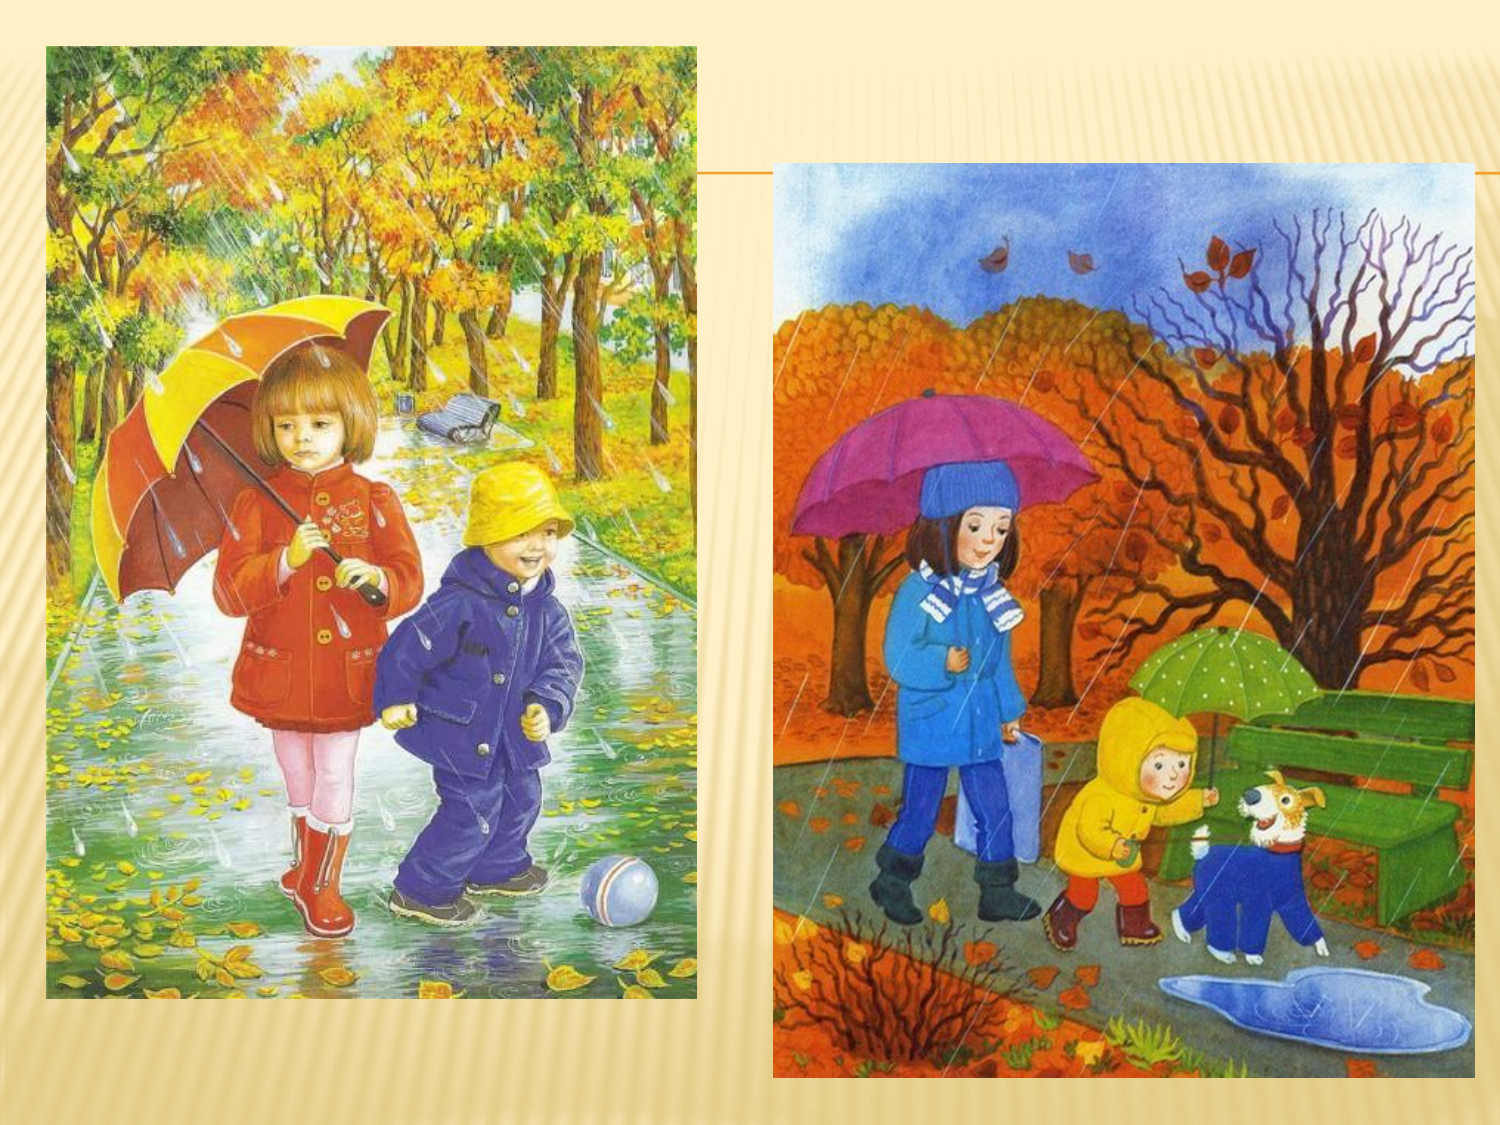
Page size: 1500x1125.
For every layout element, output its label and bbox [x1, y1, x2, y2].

picture [46, 46, 697, 999]
picture [773, 163, 1475, 1079]
